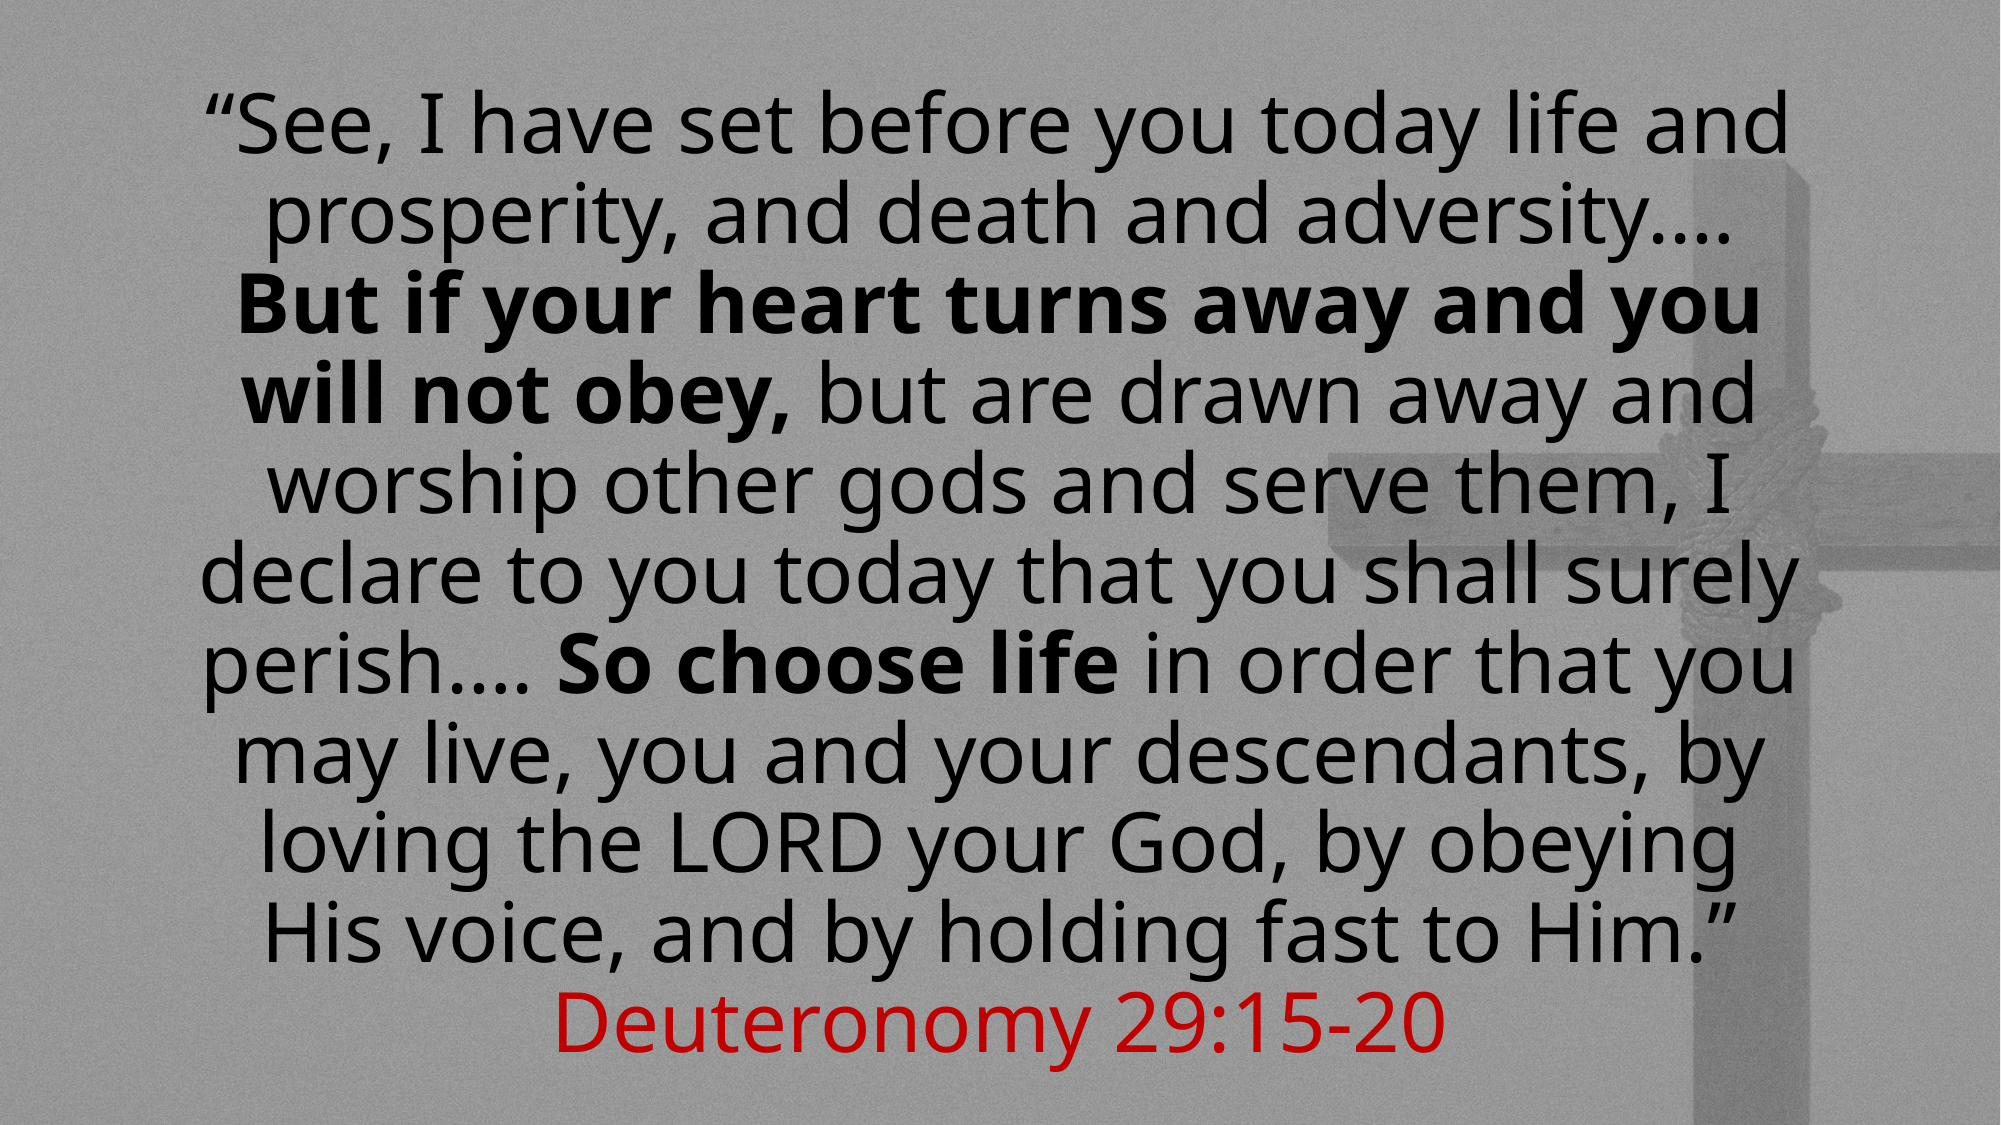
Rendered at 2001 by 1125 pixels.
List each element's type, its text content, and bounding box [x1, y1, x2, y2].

picture [0, 0, 2001, 1125]
title “See, I have set before you today life and prosperity, and death and adversity.…But if your heart turns away and you will not obey, but are drawn away and worship other gods and serve them, I declare to you today that you shall surely perish…. So choose life in order that you may live, you and your descendants, by loving the LORD your God, by obeying His voice, and by holding fast to Him.” Deuteronomy 29:15-20 [179, 59, 1821, 1093]
